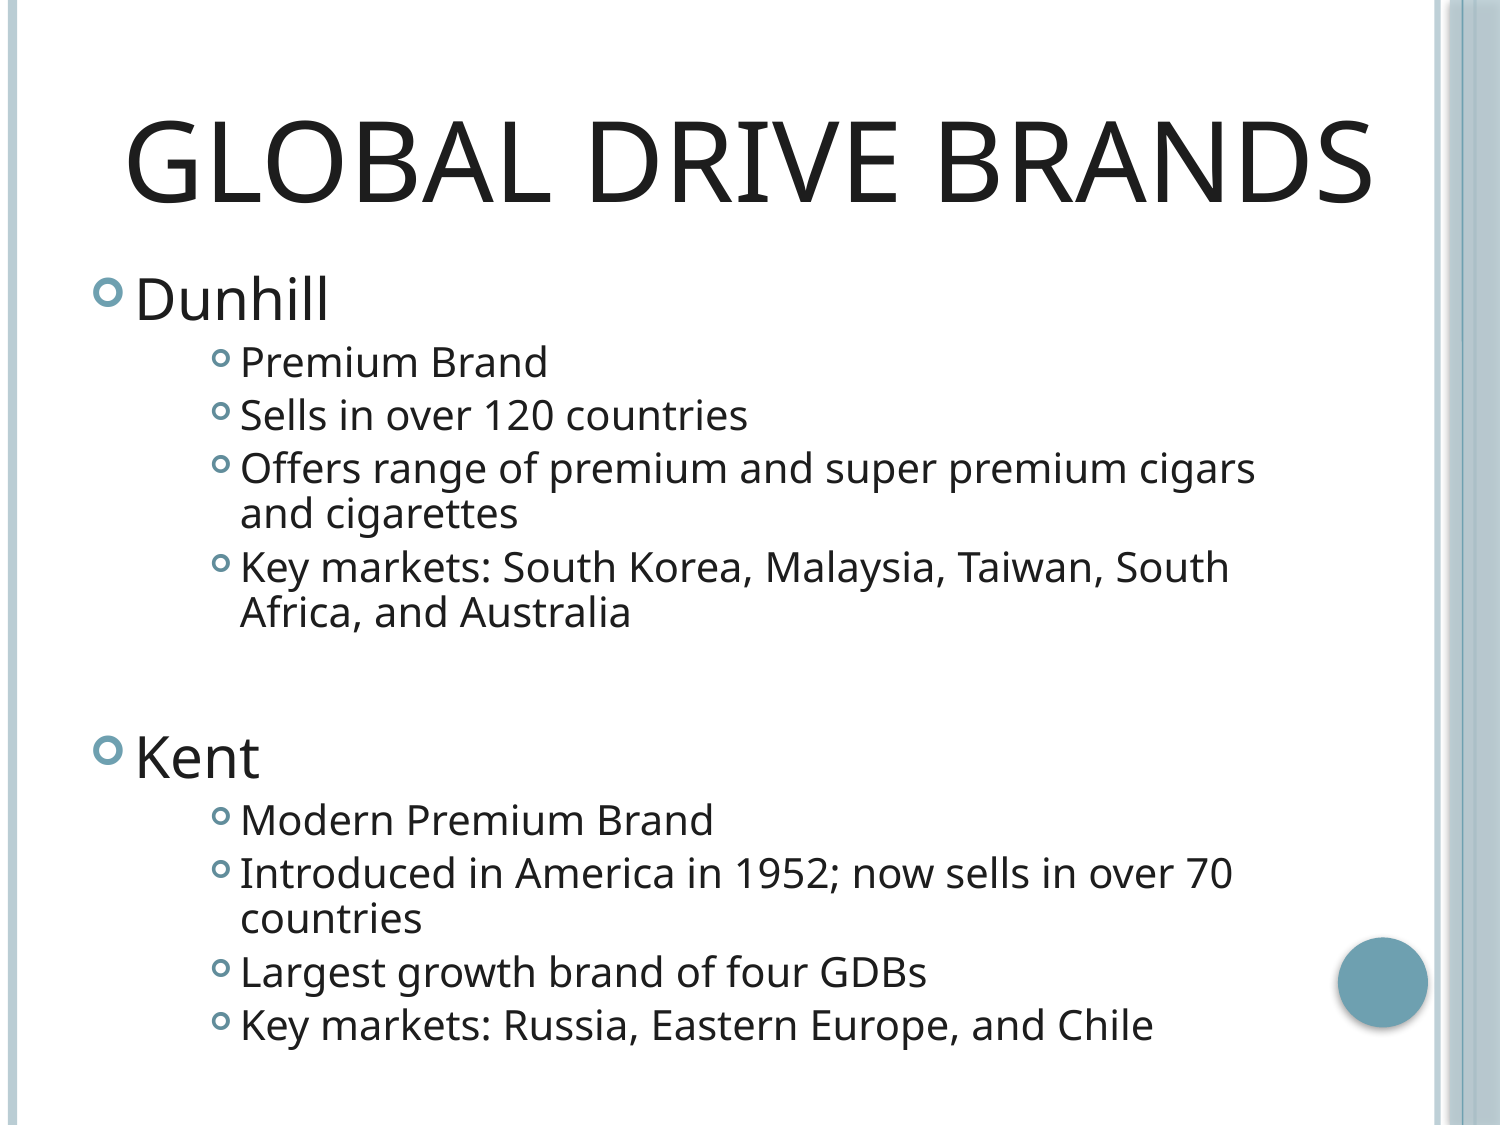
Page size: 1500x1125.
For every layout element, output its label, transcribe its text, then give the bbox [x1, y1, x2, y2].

title Global Drive Brands [75, 45, 1425, 233]
list Dunhill Premium Brand Sells in over 120 countries Offers range of premium and super premium cigars and cigarettes Key markets: South Korea, Malaysia, Taiwan, South Africa, and Australia Kent Modern Premium Brand Introduced in America in 1952; now sells in over 70 countries Largest growth brand of four GDBs Key markets: Russia, Eastern Europe, and Chile [75, 262, 1300, 1062]
